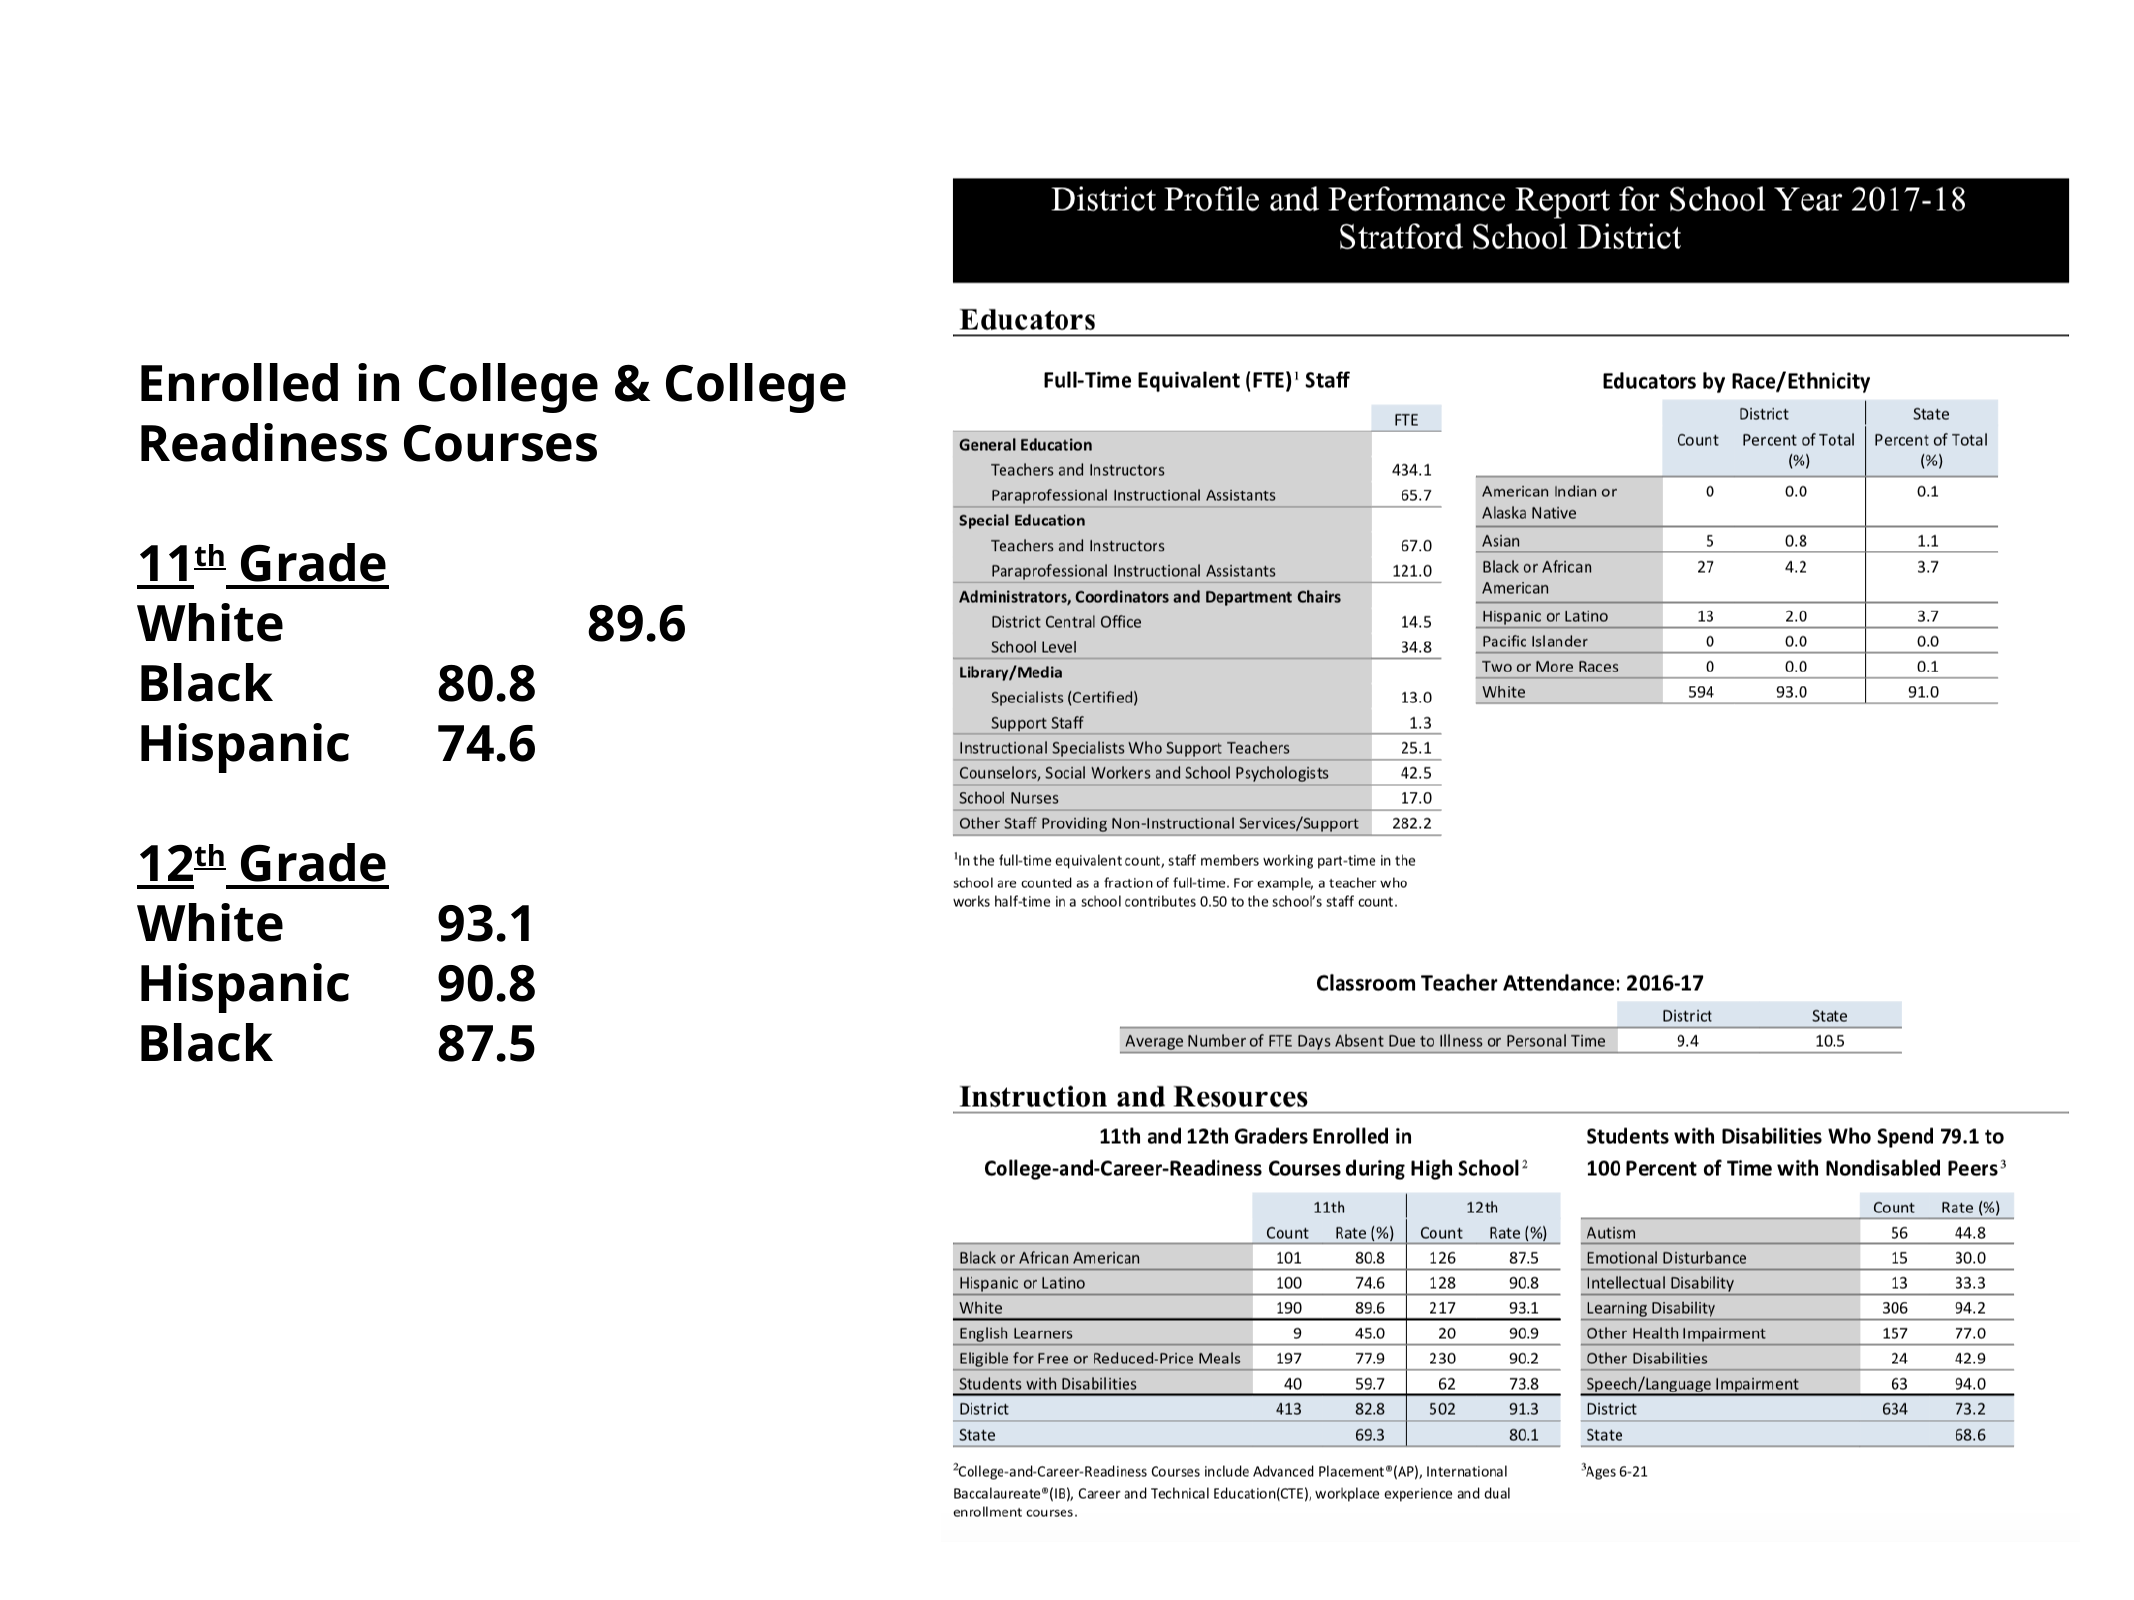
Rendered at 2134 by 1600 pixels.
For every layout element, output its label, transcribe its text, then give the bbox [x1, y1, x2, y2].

picture [941, 162, 2080, 1542]
text_box Enrolled in College & College Readiness Courses 11th Grade White 89.6 Black 80.8 Hispanic 74.6 12th Grade White 93.1 Hispanic 90.8 Black 87.5 [129, 342, 905, 1080]
